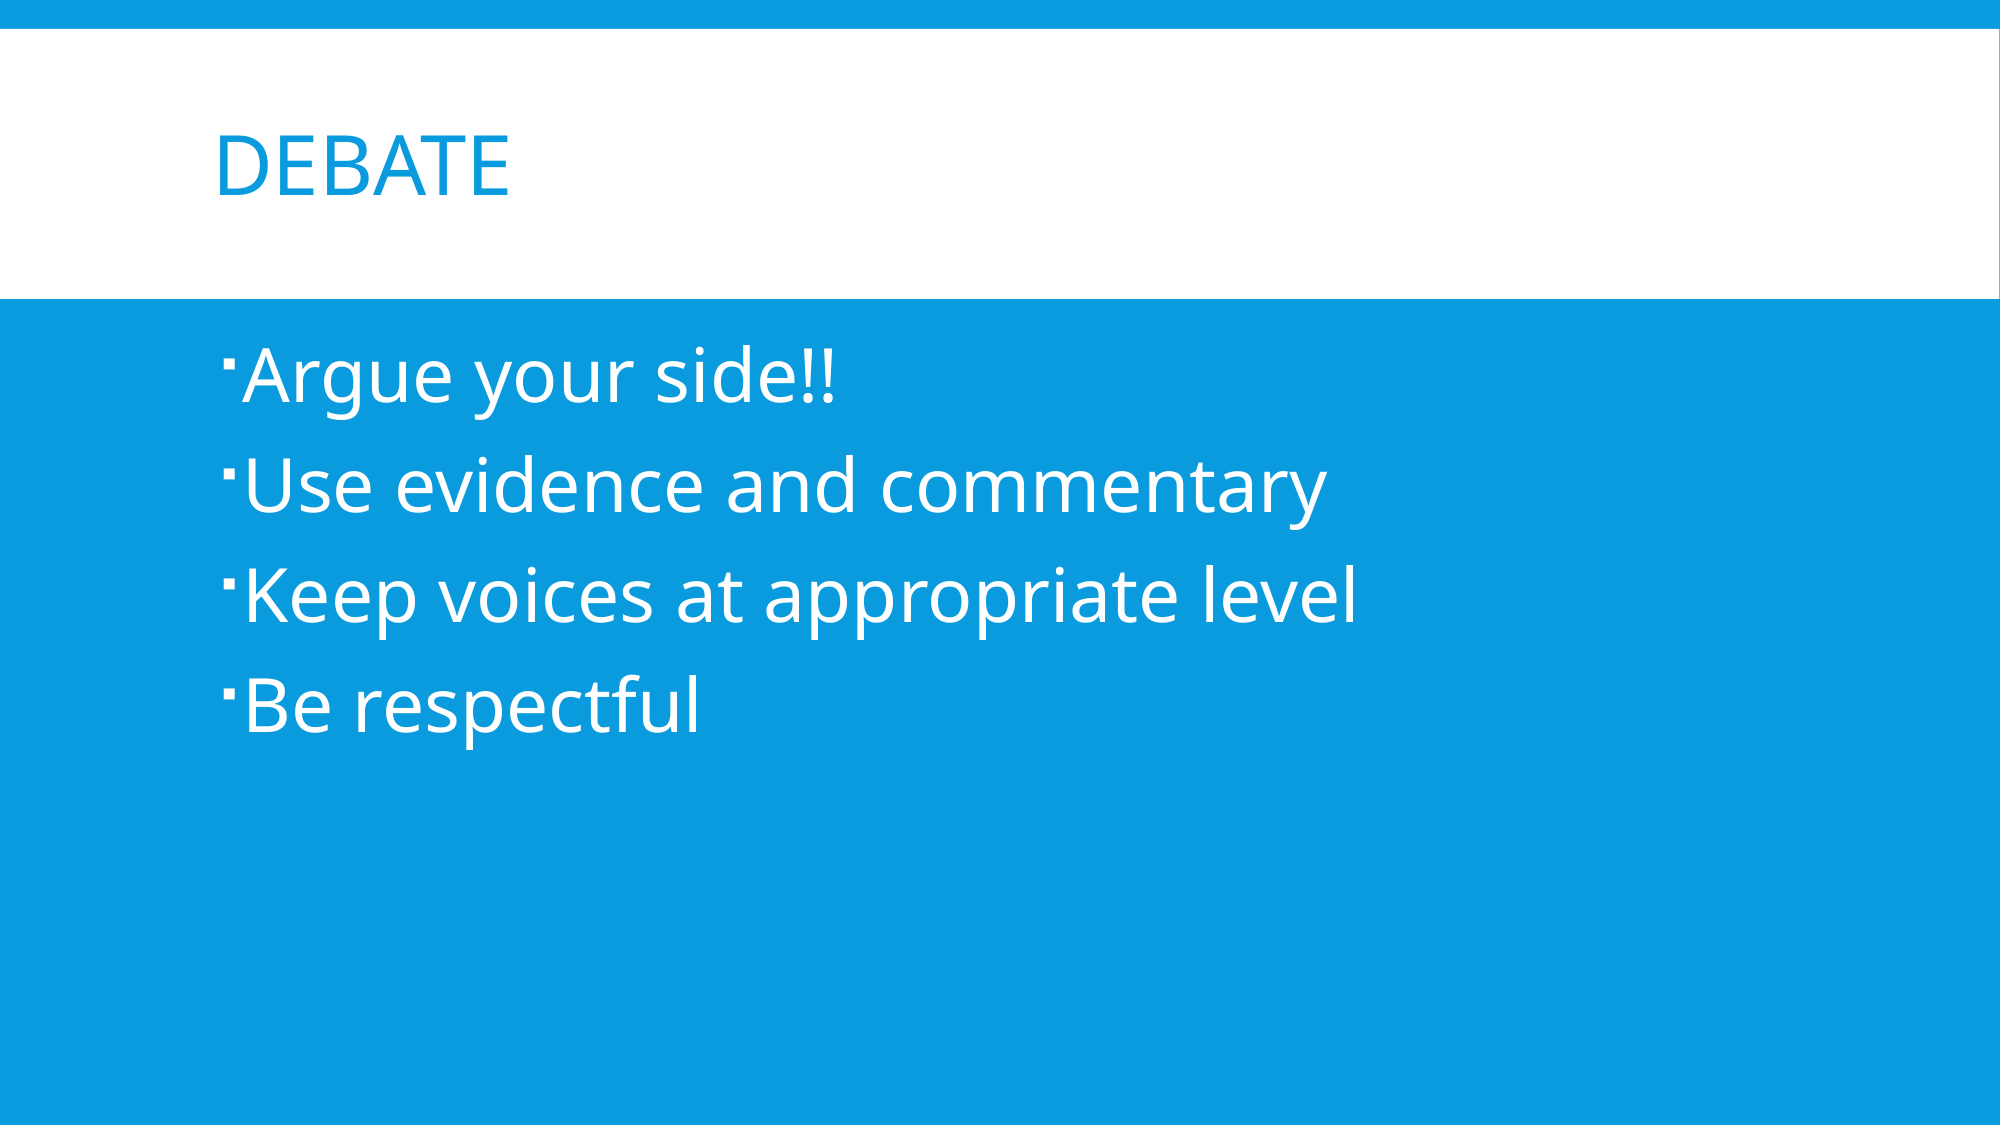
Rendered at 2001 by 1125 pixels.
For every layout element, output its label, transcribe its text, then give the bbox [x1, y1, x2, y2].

list Argue your side!! Use evidence and commentary Keep voices at appropriate level Be respectful [197, 329, 1803, 1020]
title Debate [197, 46, 1803, 295]
